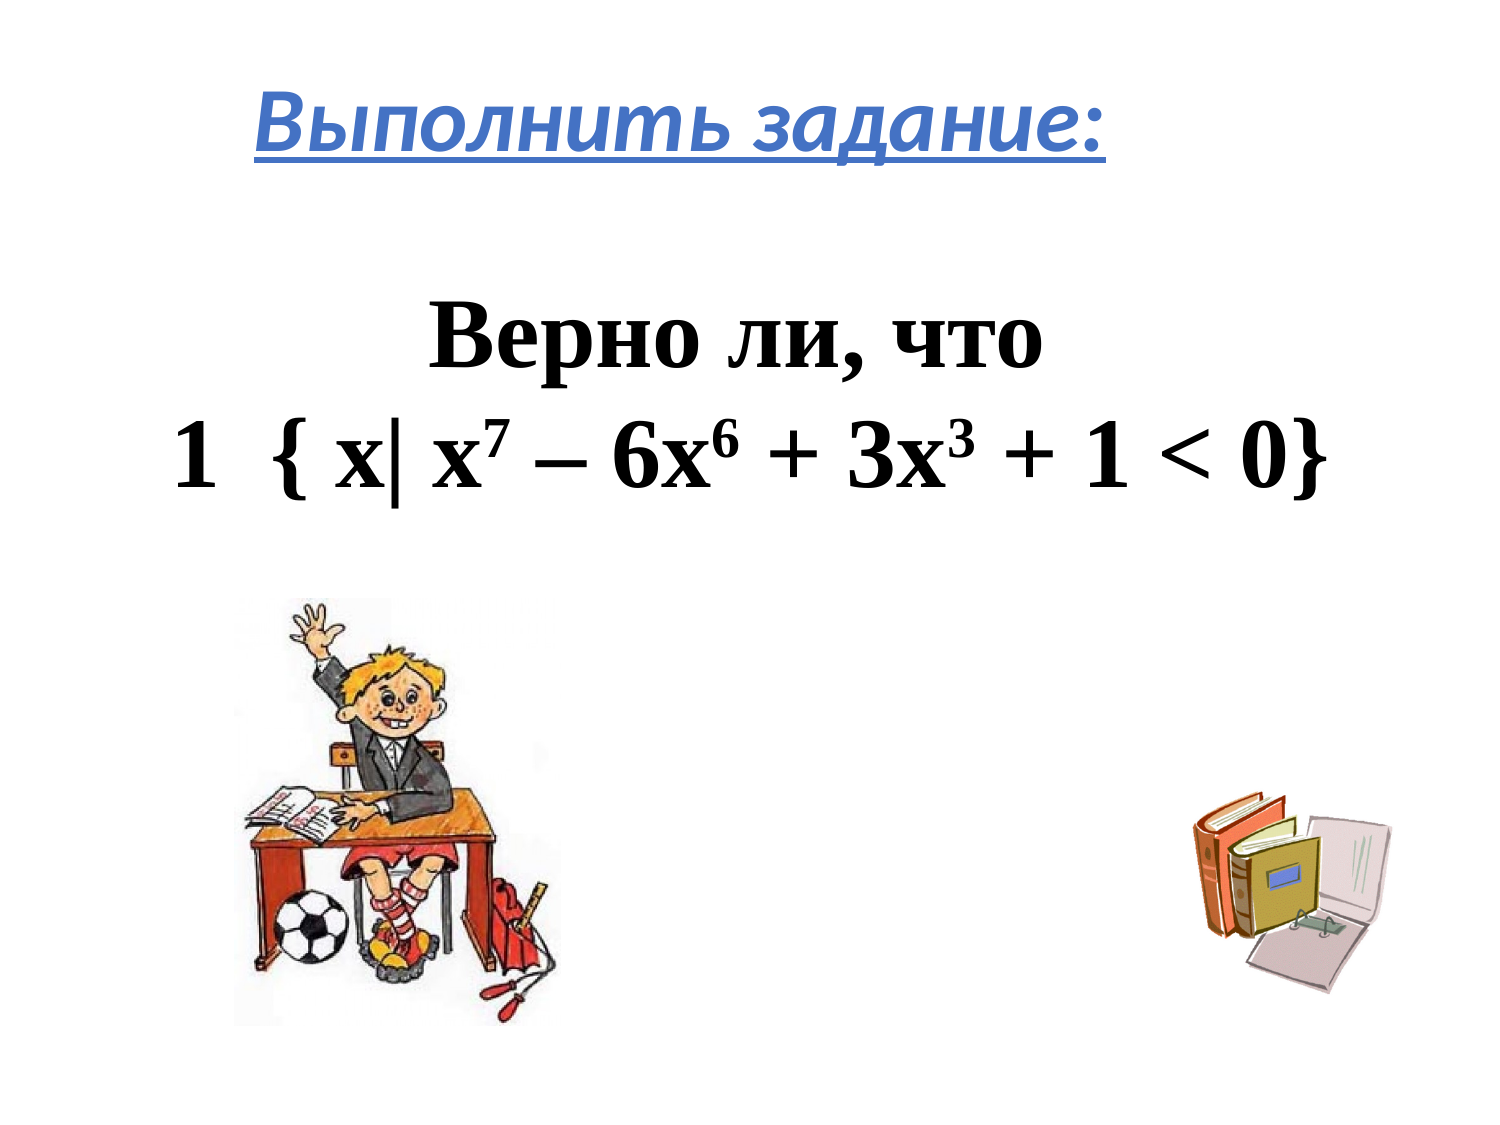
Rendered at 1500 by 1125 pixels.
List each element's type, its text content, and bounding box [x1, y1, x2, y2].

picture [1191, 787, 1395, 997]
picture [234, 598, 561, 1026]
text_box Выполнить задание: [238, 52, 1122, 178]
